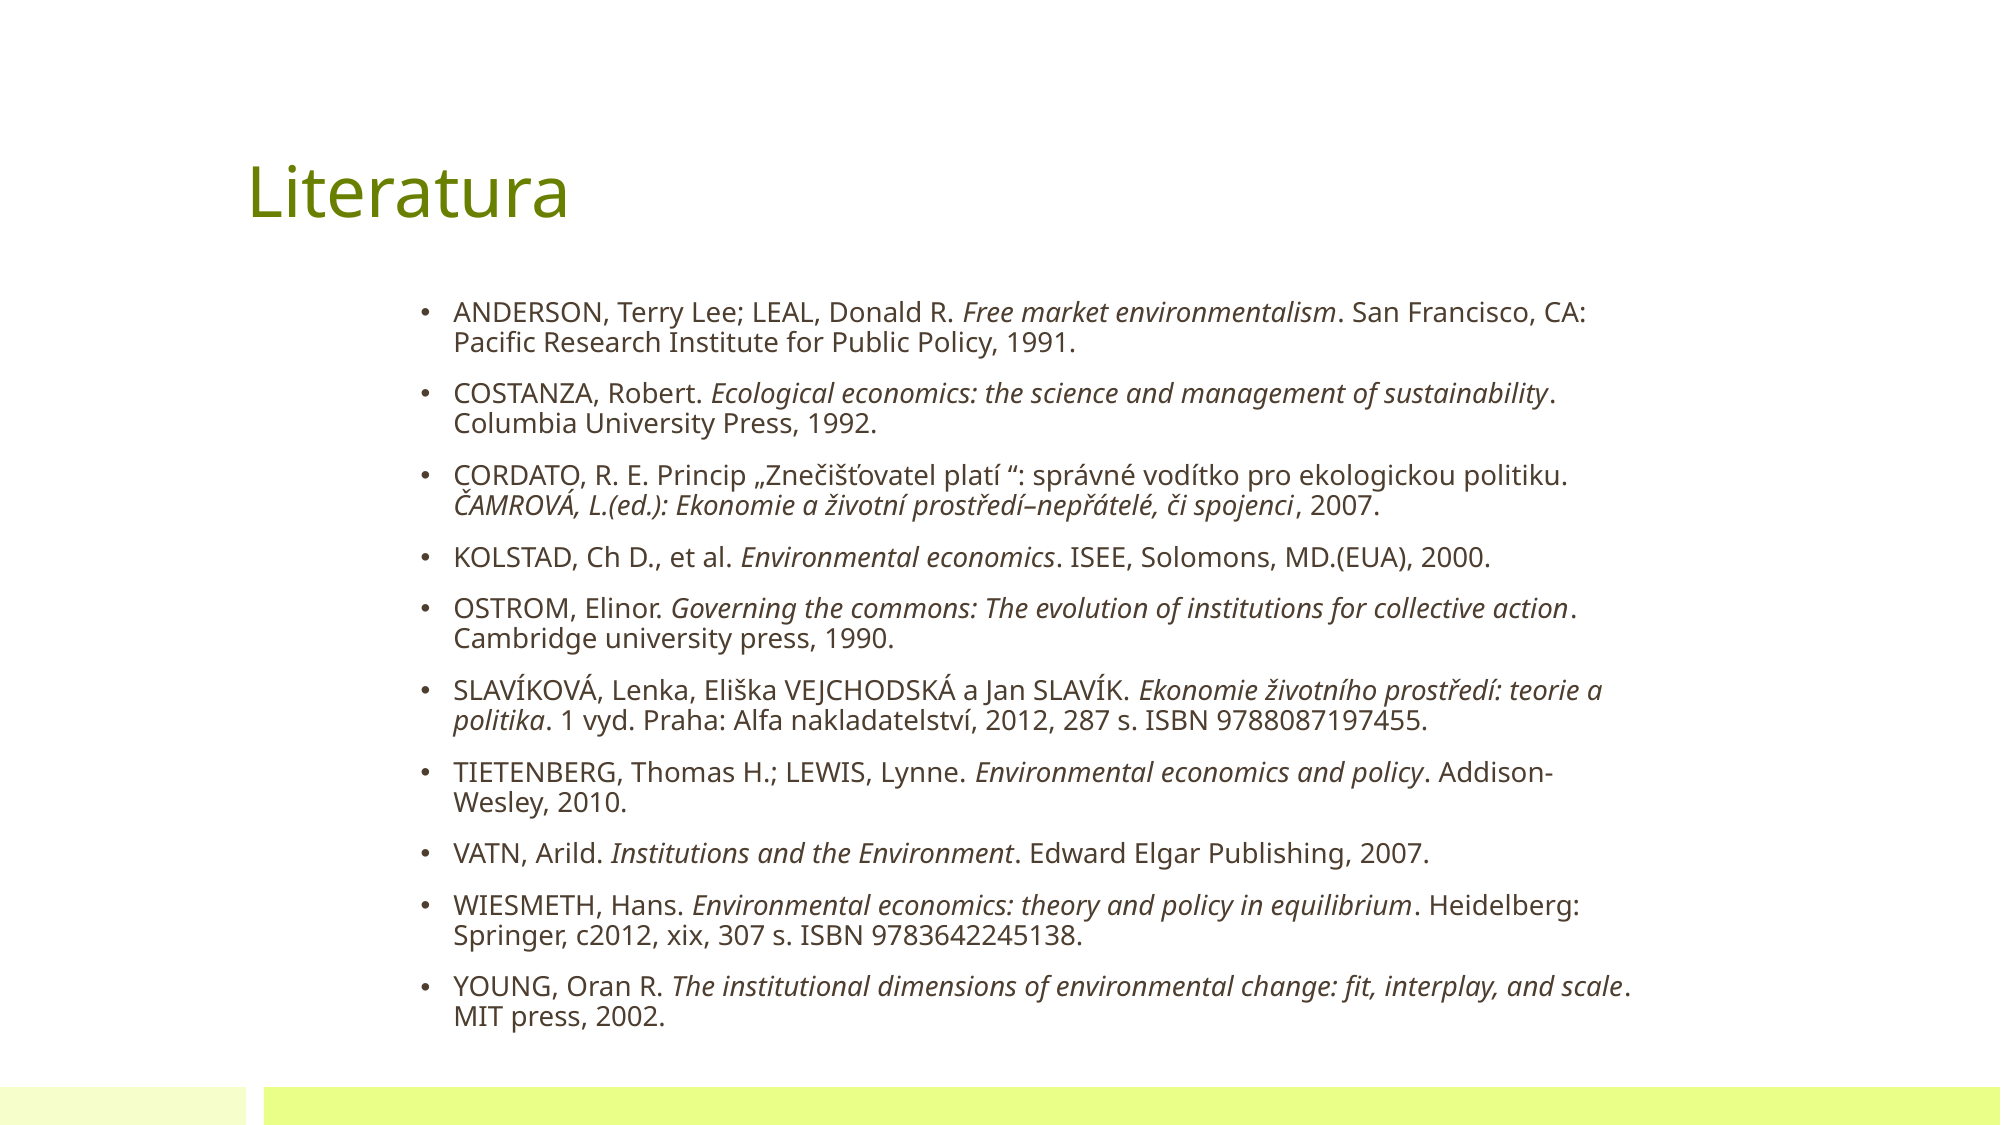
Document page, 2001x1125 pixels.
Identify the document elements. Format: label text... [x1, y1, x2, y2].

title Literatura [231, 45, 1769, 240]
list ANDERSON, Terry Lee; LEAL, Donald R. Free market environmentalism. San Francisco, CA: Pacific Research Institute for Public Policy, 1991. COSTANZA, Robert. Ecological economics: the science and management of sustainability. Columbia University Press, 1992. CORDATO, R. E. Princip „Znečišťovatel platí “: správné vodítko pro ekologickou politiku. ČAMROVÁ, L.(ed.): Ekonomie a životní prostředí–nepřátelé, či spojenci, 2007. KOLSTAD, Ch D., et al. Environmental economics. ISEE, Solomons, MD.(EUA), 2000. OSTROM, Elinor. Governing the commons: The evolution of institutions for collective action. Cambridge university press, 1990. SLAVÍKOVÁ, Lenka, Eliška VEJCHODSKÁ a Jan SLAVÍK. Ekonomie životního prostředí: teorie a politika. 1 vyd. Praha: Alfa nakladatelství, 2012, 287 s. ISBN 9788087197455. TIETENBERG, Thomas H.; LEWIS, Lynne. Environmental economics and policy. Addison-Wesley, 2010. VATN, Arild. Institutions and the Environment. Edward Elgar Publishing, 2007. WIESMETH, Hans. Environmental economics: theory and policy in equilibrium. Heidelberg: Springer, c2012, xix, 307 s. ISBN 9783642245138. YOUNG, Oran R. The institutional dimensions of environmental change: fit, interplay, and scale. MIT press, 2002. [405, 290, 1663, 1047]
